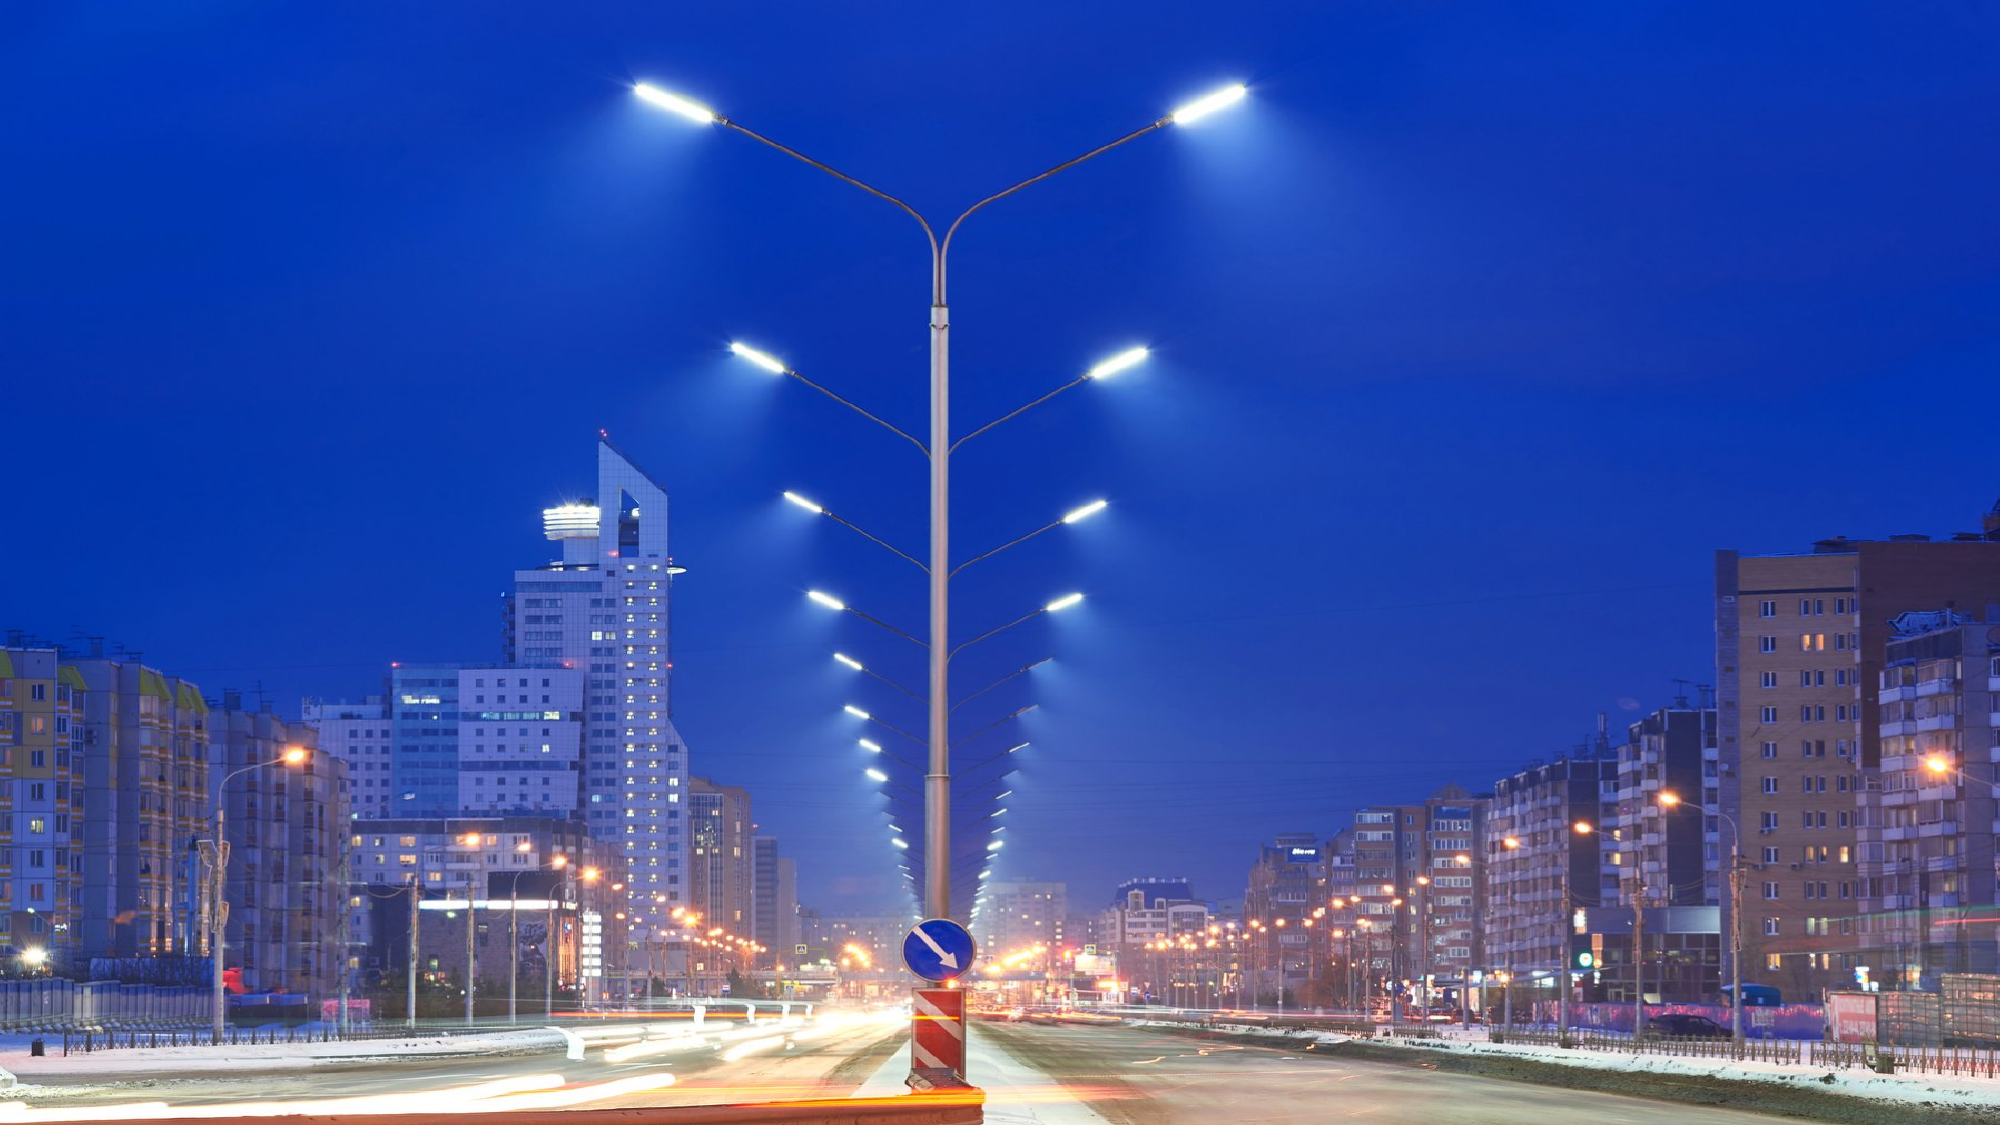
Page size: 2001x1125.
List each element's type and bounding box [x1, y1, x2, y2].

list [0, 0, 2000, 1125]
